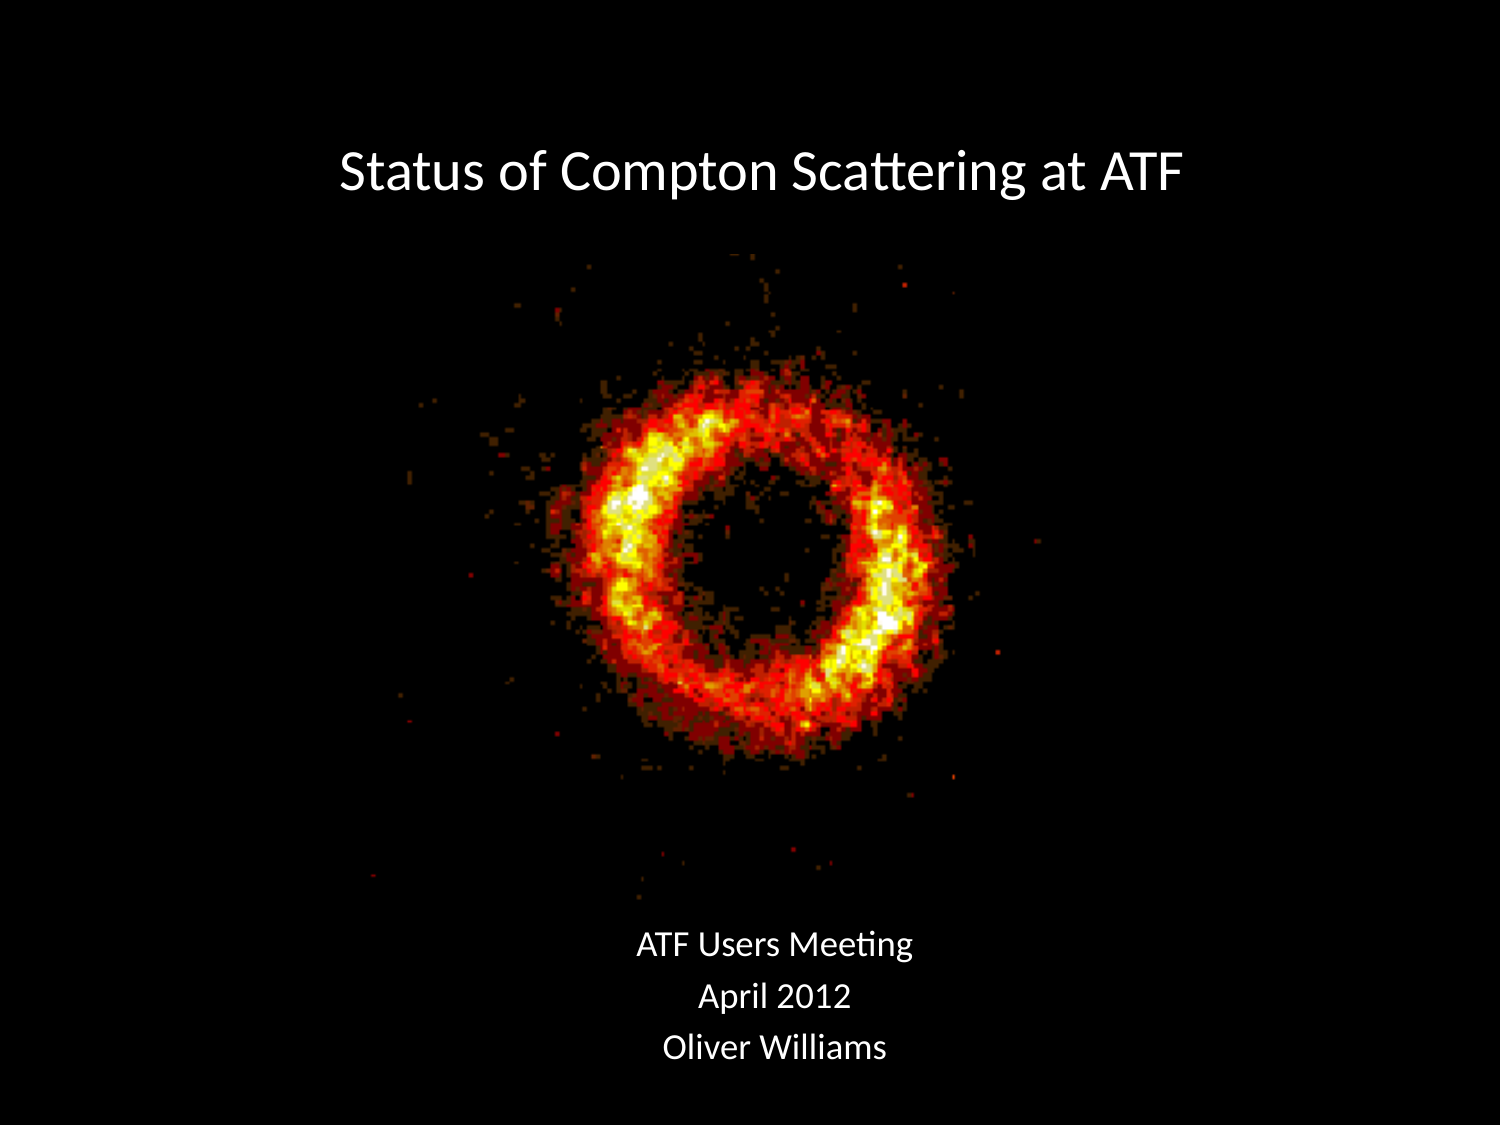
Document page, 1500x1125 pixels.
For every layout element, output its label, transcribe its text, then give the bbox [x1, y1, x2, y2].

subtitle ATF Users Meeting April 2012 Oliver Williams [249, 912, 1300, 1075]
title Status of Compton Scattering at ATF [225, 46, 1300, 288]
picture [324, 253, 1187, 926]
